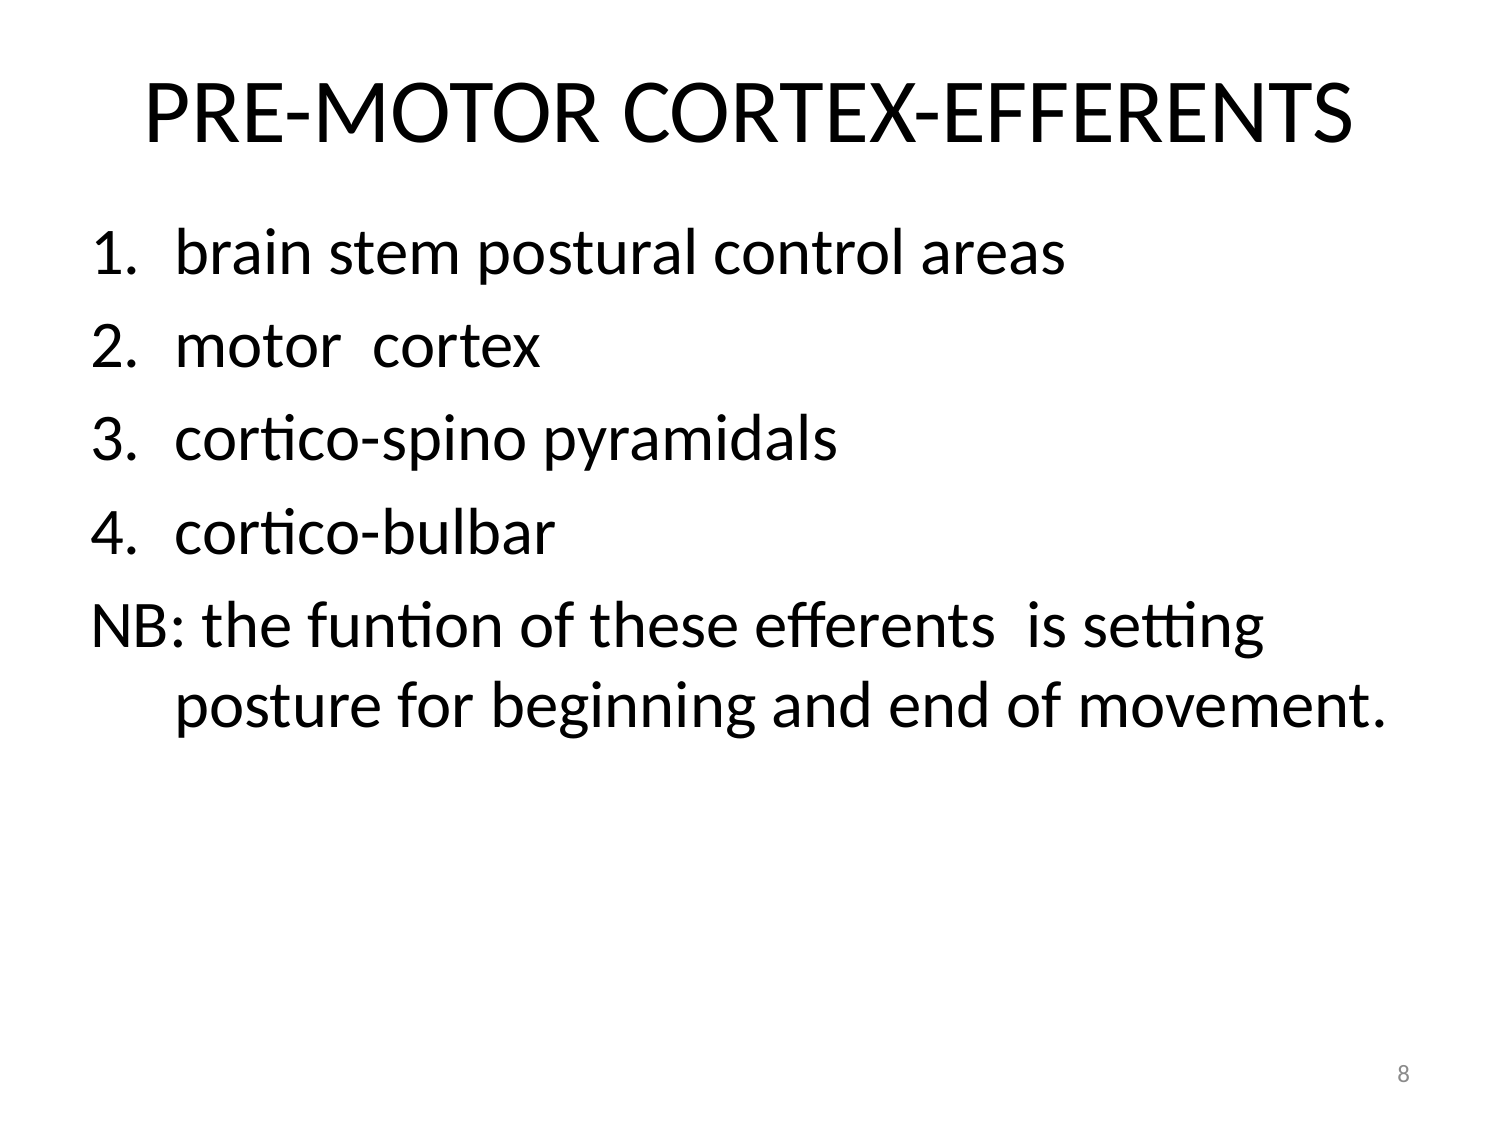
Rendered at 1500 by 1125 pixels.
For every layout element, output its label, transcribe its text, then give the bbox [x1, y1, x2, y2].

title PRE-MOTOR CORTEX-EFFERENTS [75, 0, 1425, 200]
slide_number 8 [1074, 1042, 1425, 1103]
list brain stem postural control areas motor cortex cortico-spino pyramidals cortico-bulbar NB: the funtion of these efferents is setting posture for beginning and end of movement. [75, 200, 1425, 1005]
